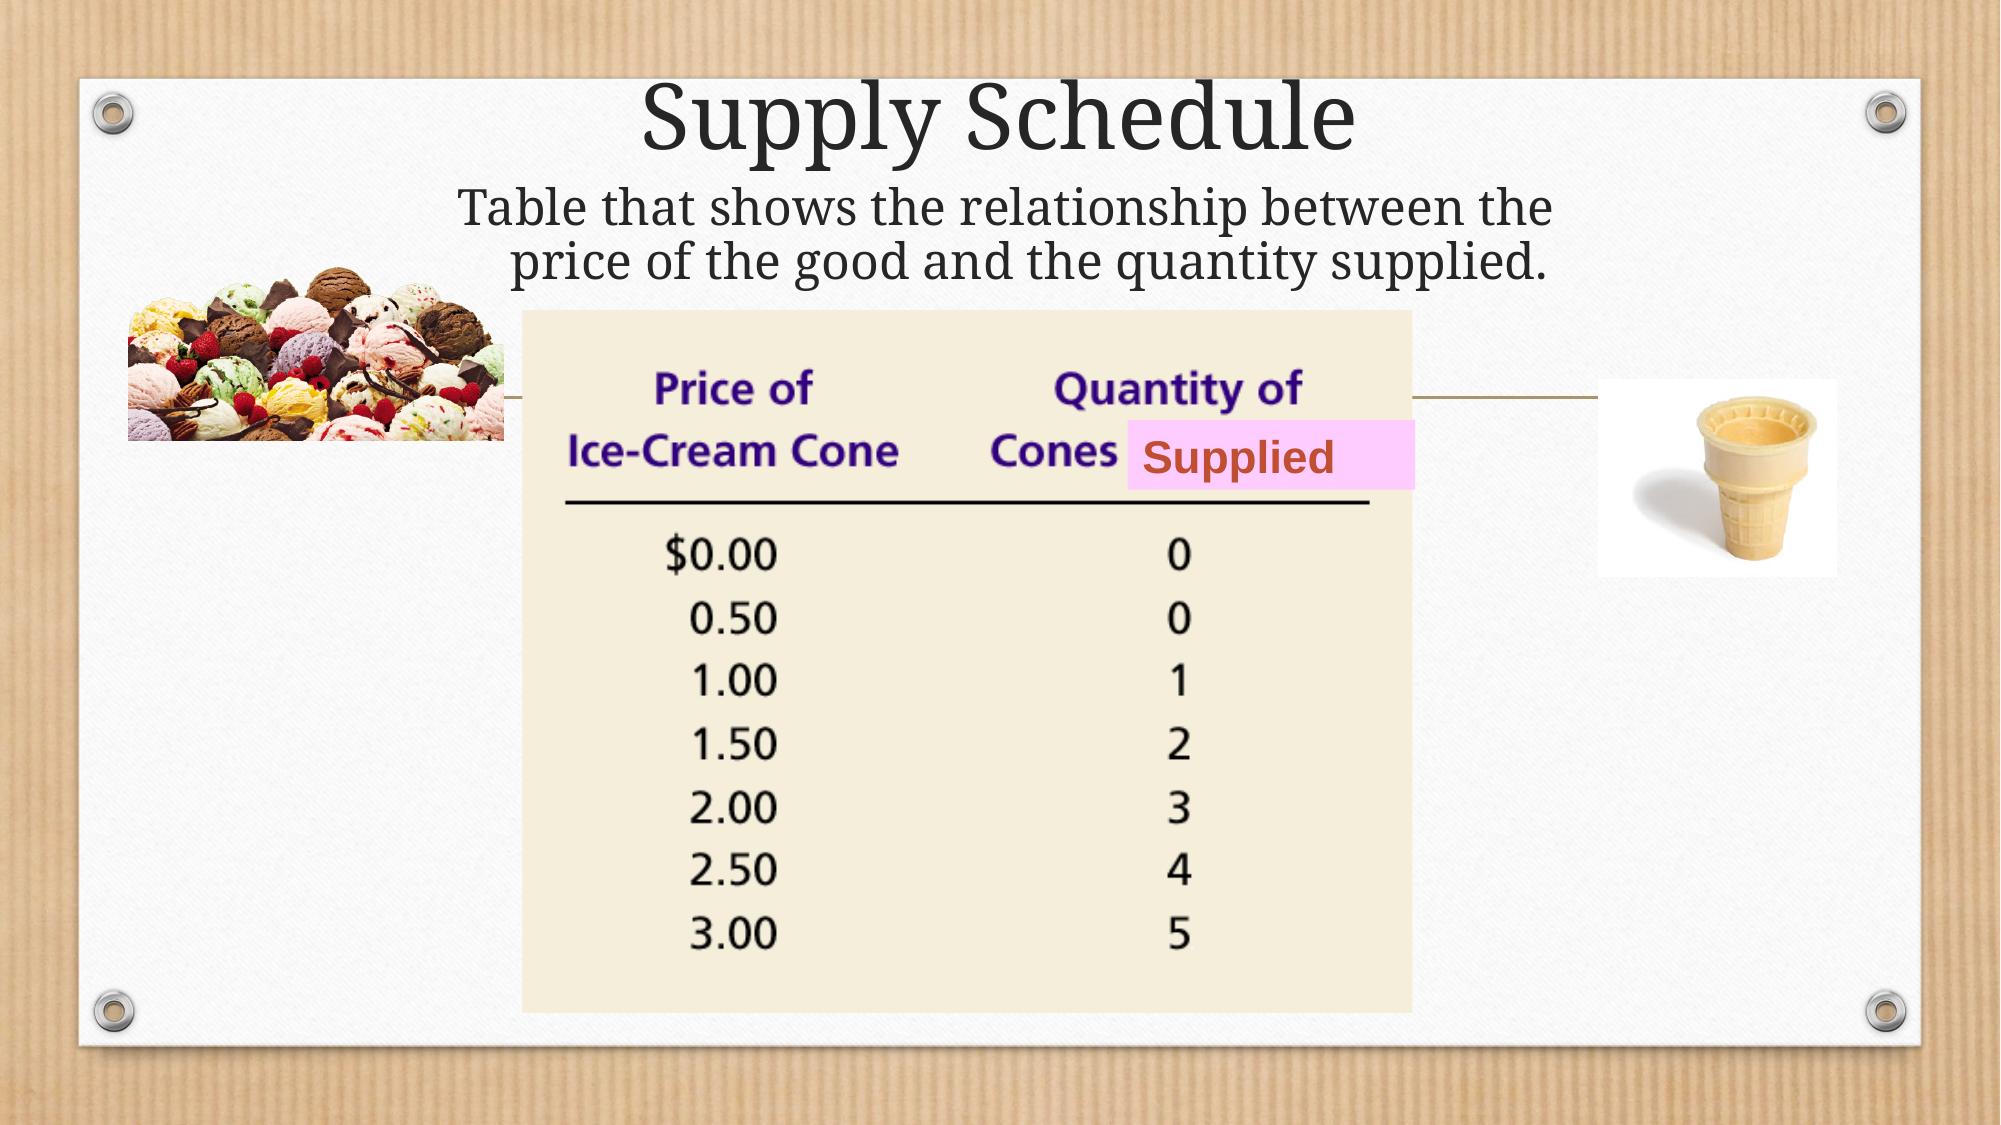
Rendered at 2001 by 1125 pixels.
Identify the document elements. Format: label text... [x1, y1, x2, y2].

picture [0, 0, 2001, 1125]
title Supply Schedule [324, 37, 1675, 188]
list Table that shows the relationship between the price of the good and the quantity supplied. [399, 174, 1613, 338]
